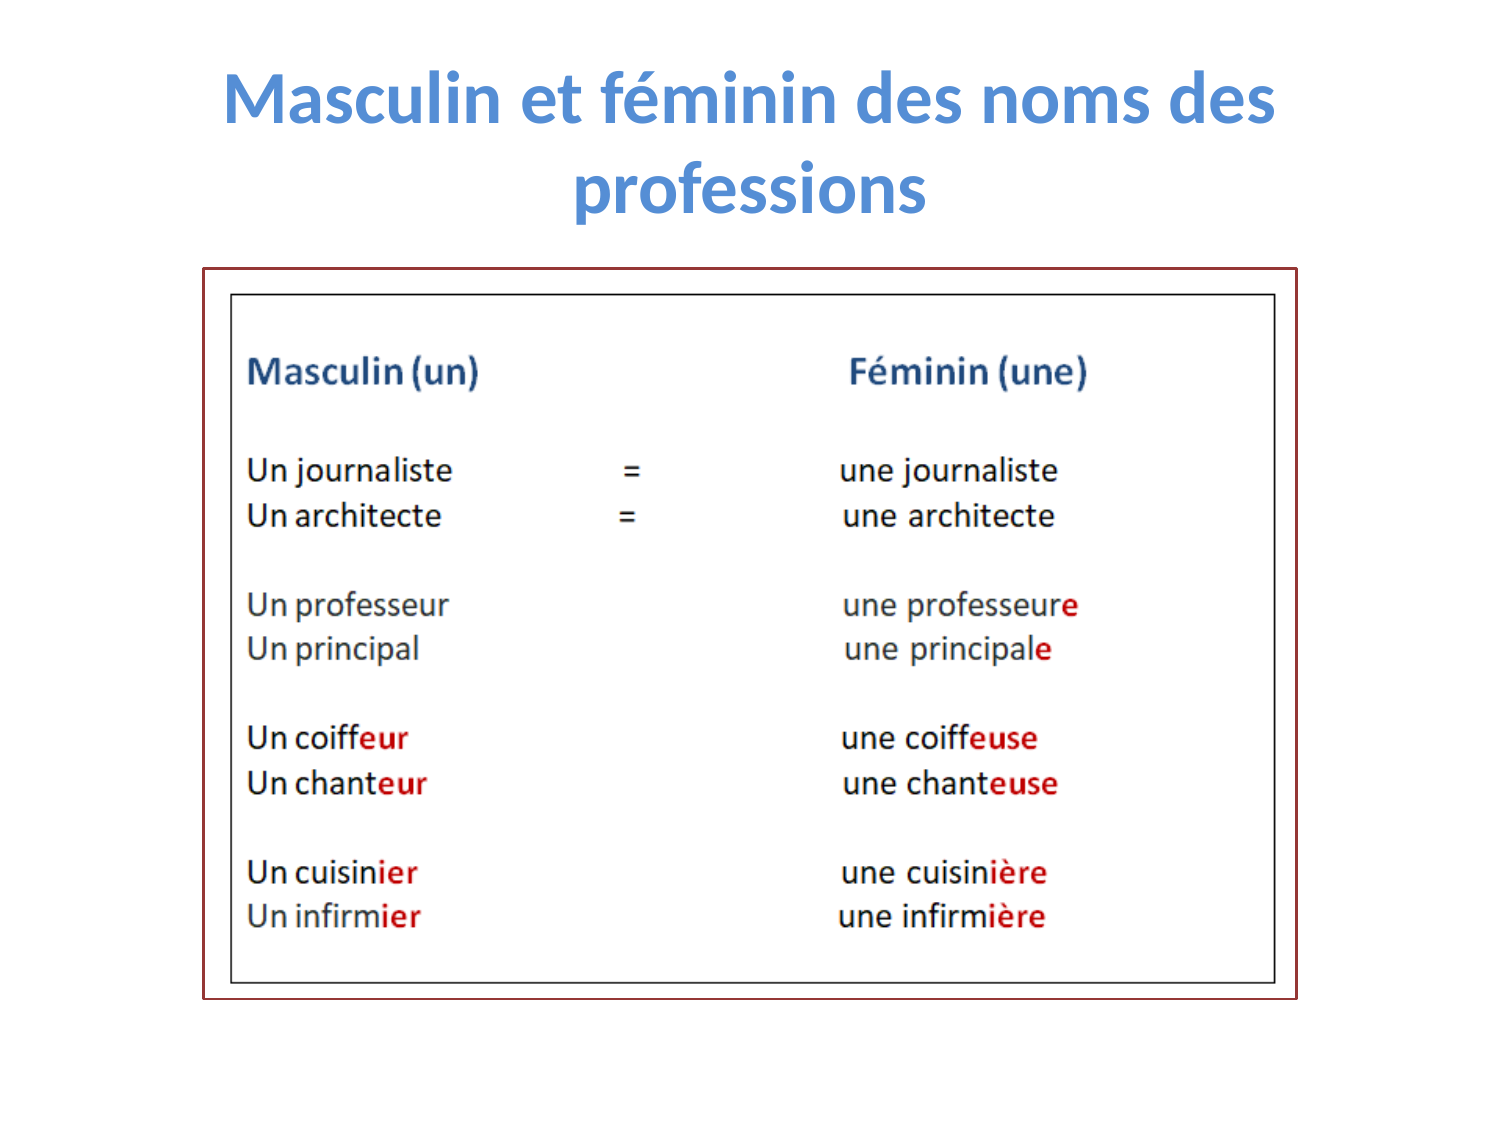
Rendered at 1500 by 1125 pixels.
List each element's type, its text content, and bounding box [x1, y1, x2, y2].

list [204, 269, 1296, 999]
title Masculin et féminin des noms des professions [75, 45, 1425, 233]
